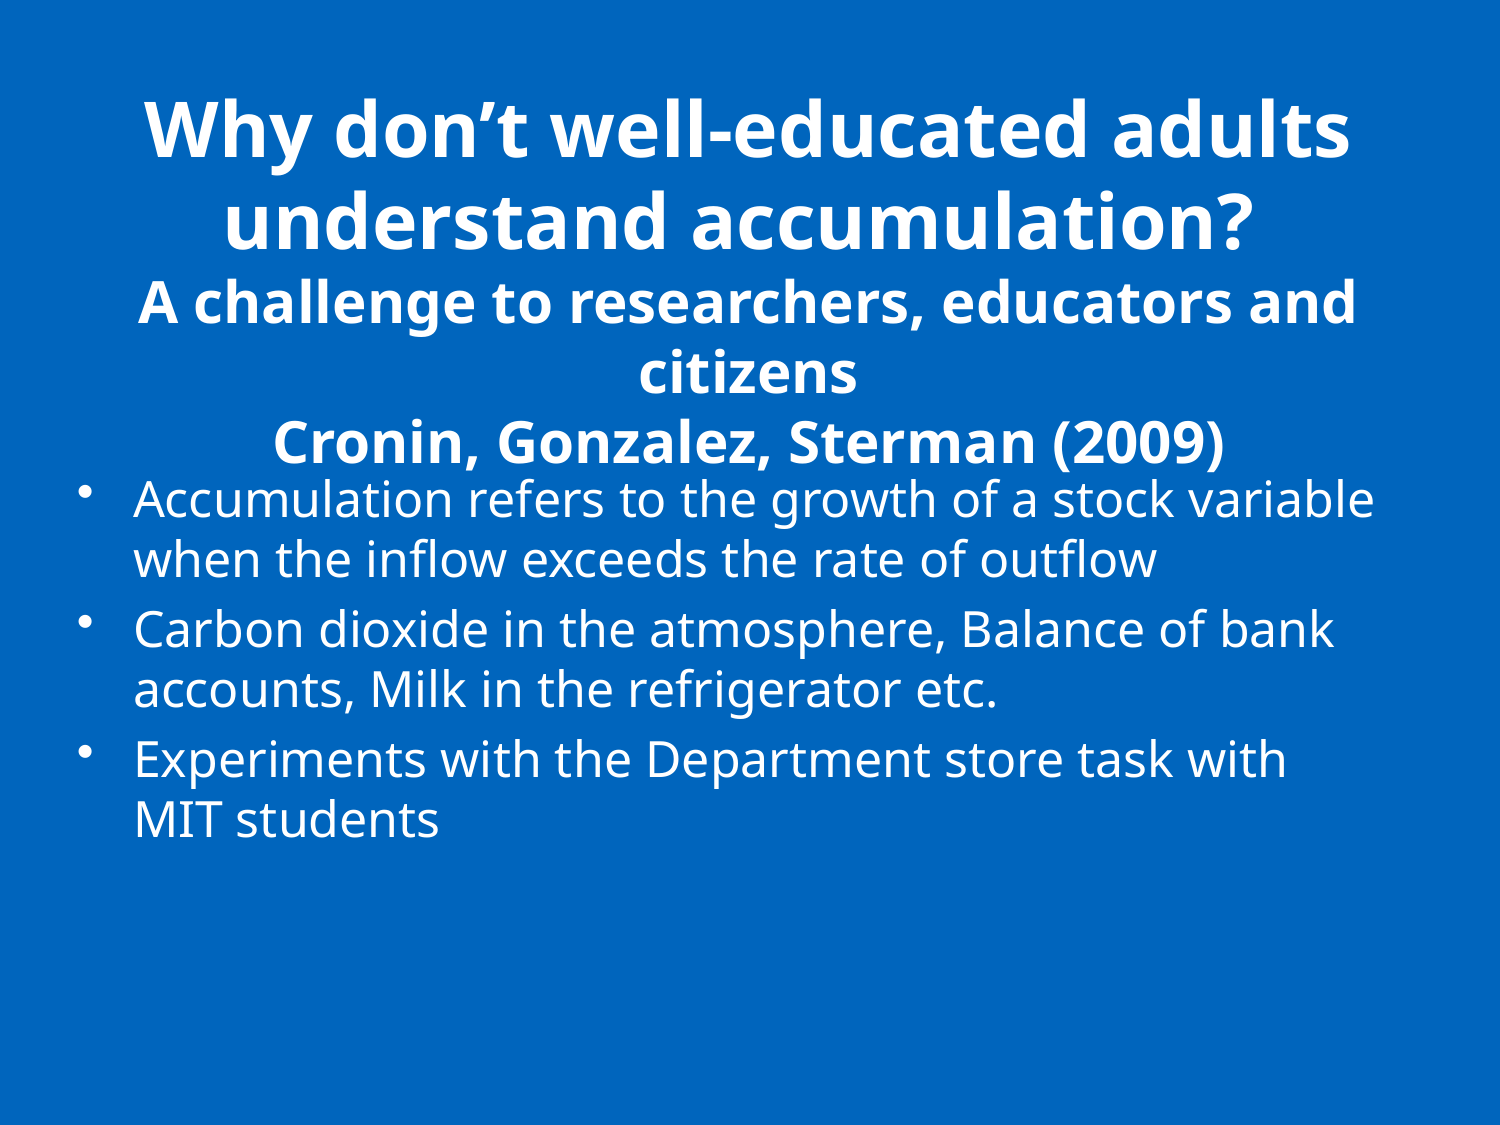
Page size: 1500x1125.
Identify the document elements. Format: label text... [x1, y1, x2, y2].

title Why don’t well-educated adults understand accumulation? A challenge to researchers, educators and citizens Cronin, Gonzalez, Sterman (2009) [93, 80, 1404, 258]
list Accumulation refers to the growth of a stock variable when the inflow exceeds the rate of outflow Carbon dioxide in the atmosphere, Balance of bank accounts, Milk in the refrigerator etc. Experiments with the Department store task with MIT students [76, 467, 1387, 1125]
